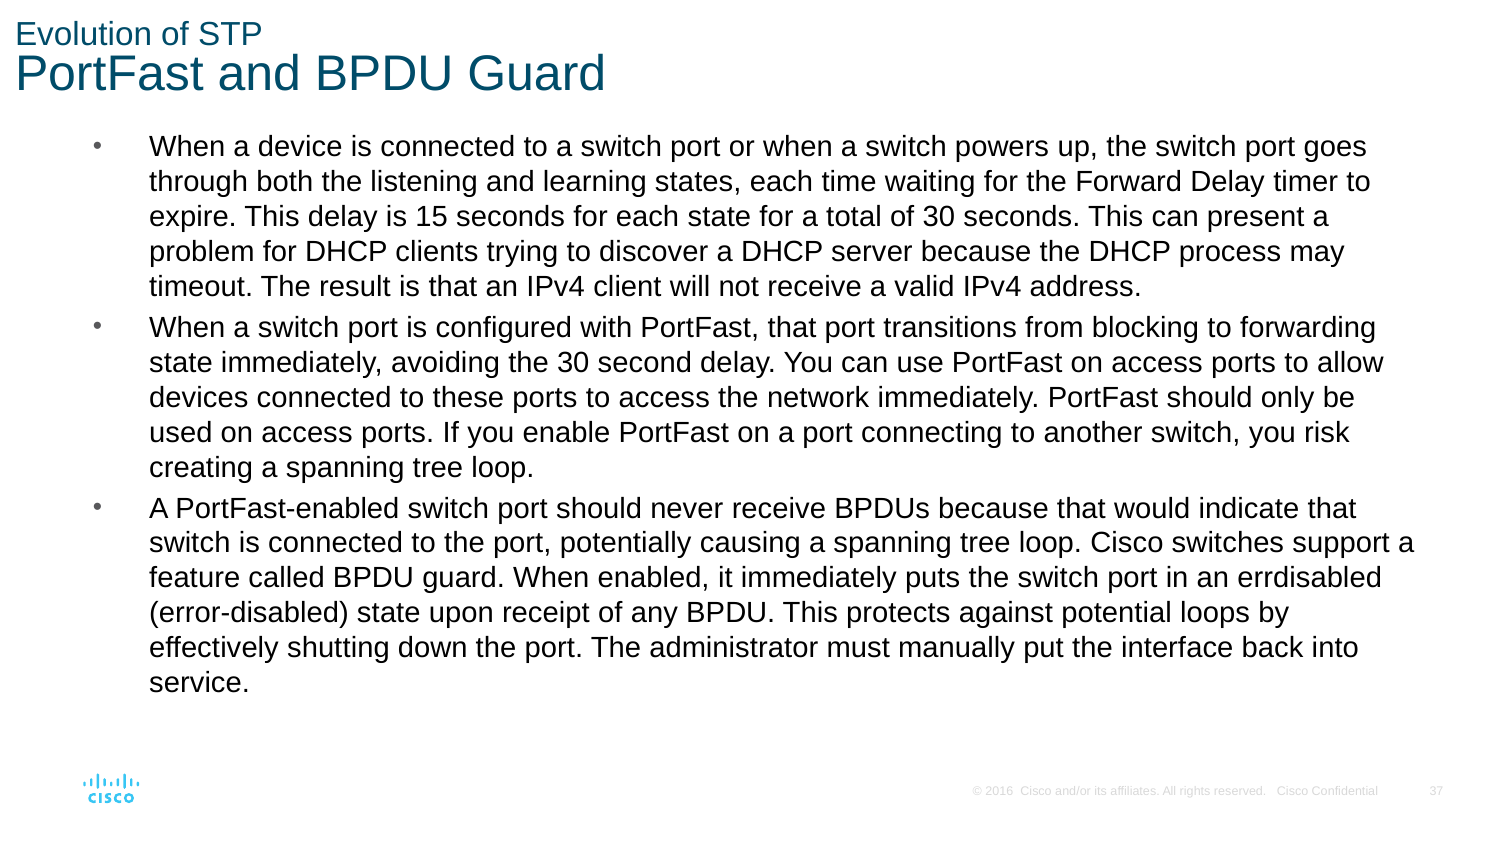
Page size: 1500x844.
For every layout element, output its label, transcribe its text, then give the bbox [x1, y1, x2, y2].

title Evolution of STP PortFast and BPDU Guard [0, 0, 1369, 121]
list When a device is connected to a switch port or when a switch powers up, the switch port goes through both the listening and learning states, each time waiting for the Forward Delay timer to expire. This delay is 15 seconds for each state for a total of 30 seconds. This can present a problem for DHCP clients trying to discover a DHCP server because the DHCP process may timeout. The result is that an IPv4 client will not receive a valid IPv4 address. When a switch port is configured with PortFast, that port transitions from blocking to forwarding state immediately, avoiding the 30 second delay. You can use PortFast on access ports to allow devices connected to these ports to access the network immediately. PortFast should only be used on access ports. If you enable PortFast on a port connecting to another switch, you risk creating a spanning tree loop. A PortFast-enabled switch port should never receive BPDUs because that would indicate that switch is connected to the port, potentially causing a spanning tree loop. Cisco switches support a feature called BPDU guard. When enabled, it immediately puts the switch port in an errdisabled (error-disabled) state upon receipt of any BPDU. This protects against potential loops by effectively shutting down the port. The administrator must manually put the interface back into service. [77, 120, 1437, 726]
